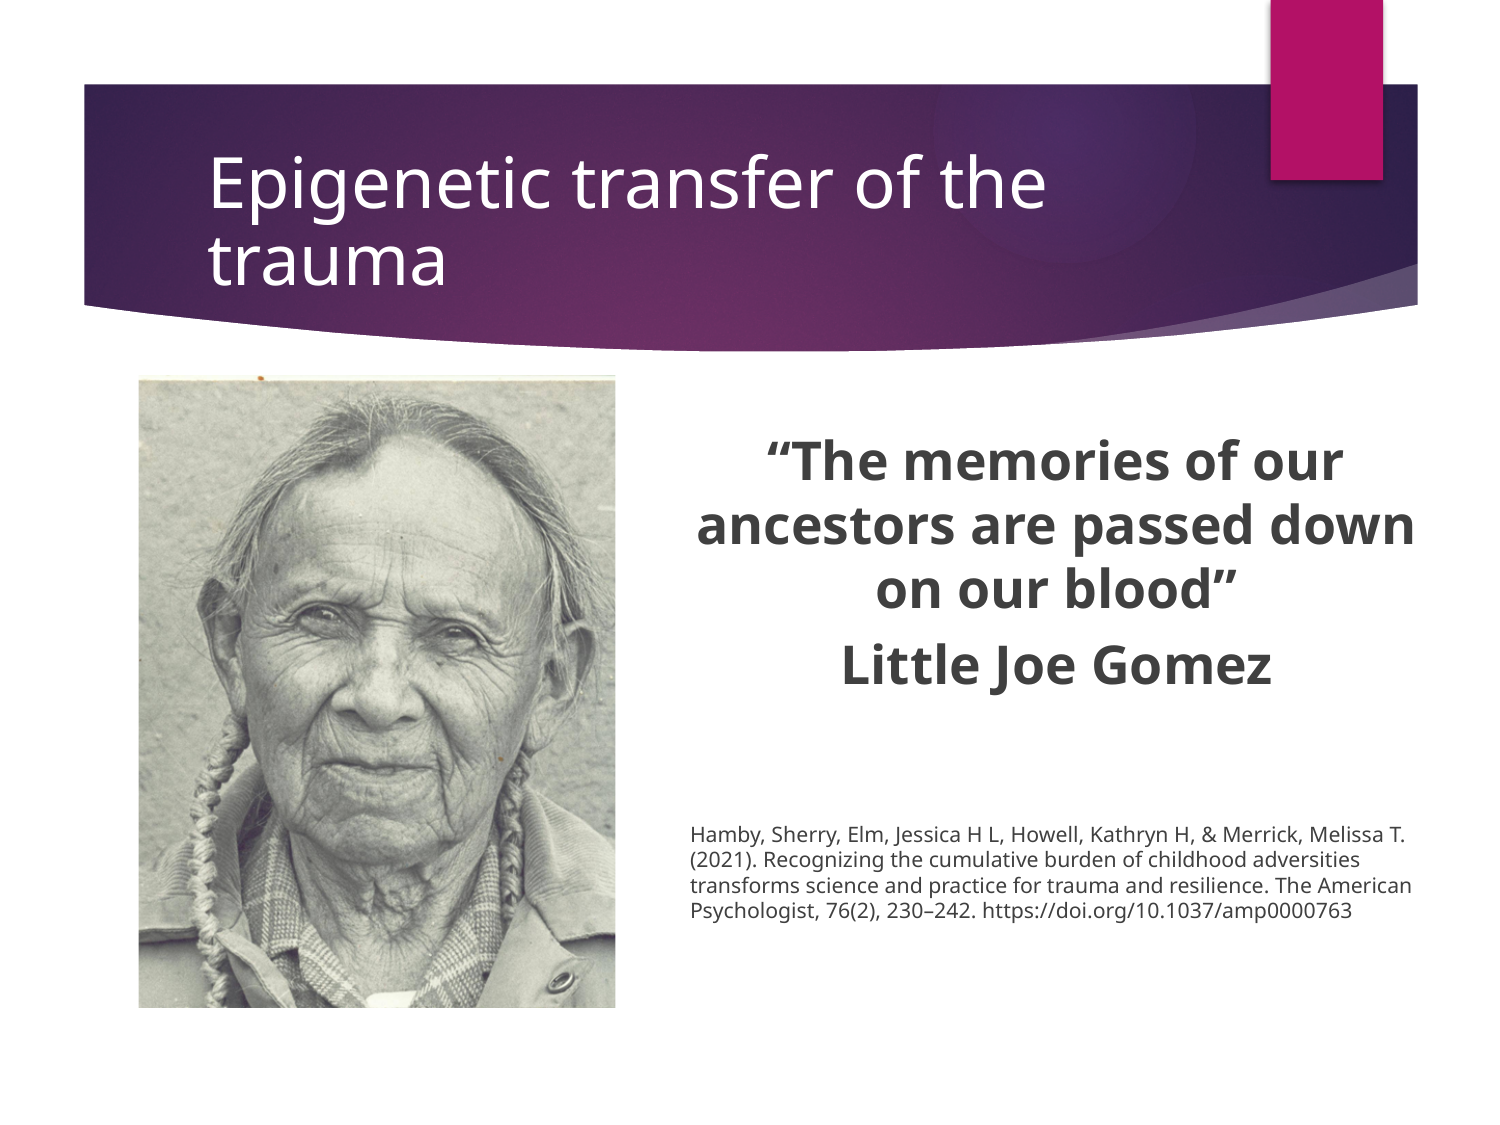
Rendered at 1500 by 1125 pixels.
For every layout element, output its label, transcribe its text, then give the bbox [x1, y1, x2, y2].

title Epigenetic transfer of the trauma [192, 116, 1308, 331]
list “The memories of our ancestors are passed down on our blood” Little Joe Gomez Hamby, Sherry, Elm, Jessica H L, Howell, Kathryn H, & Merrick, Melissa T. (2021). Recognizing the cumulative burden of childhood adversities transforms science and practice for trauma and resilience. The American Psychologist, 76(2), 230–242. https://doi.org/10.1037/amp0000763 [675, 419, 1438, 964]
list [138, 374, 616, 1009]
